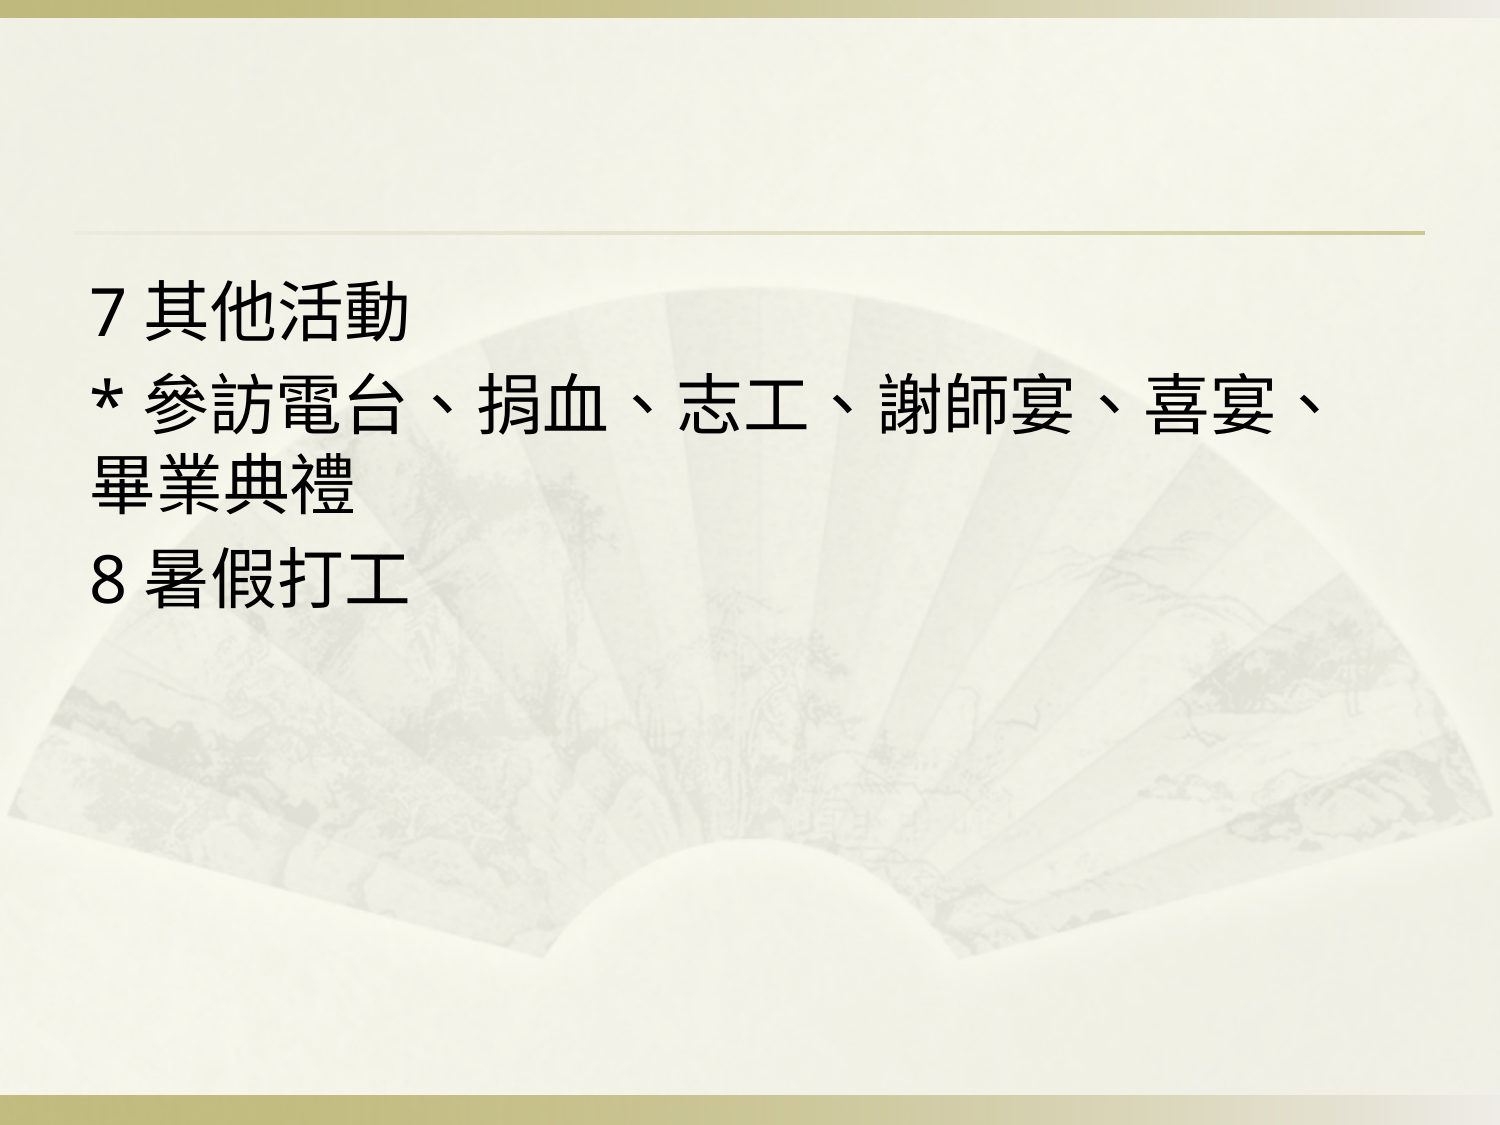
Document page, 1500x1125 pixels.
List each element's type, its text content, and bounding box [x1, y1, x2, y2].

list 7其他活動 *參訪電台、捐血、志工、謝師宴、喜宴、畢業典禮 8暑假打工 [75, 262, 1425, 1032]
